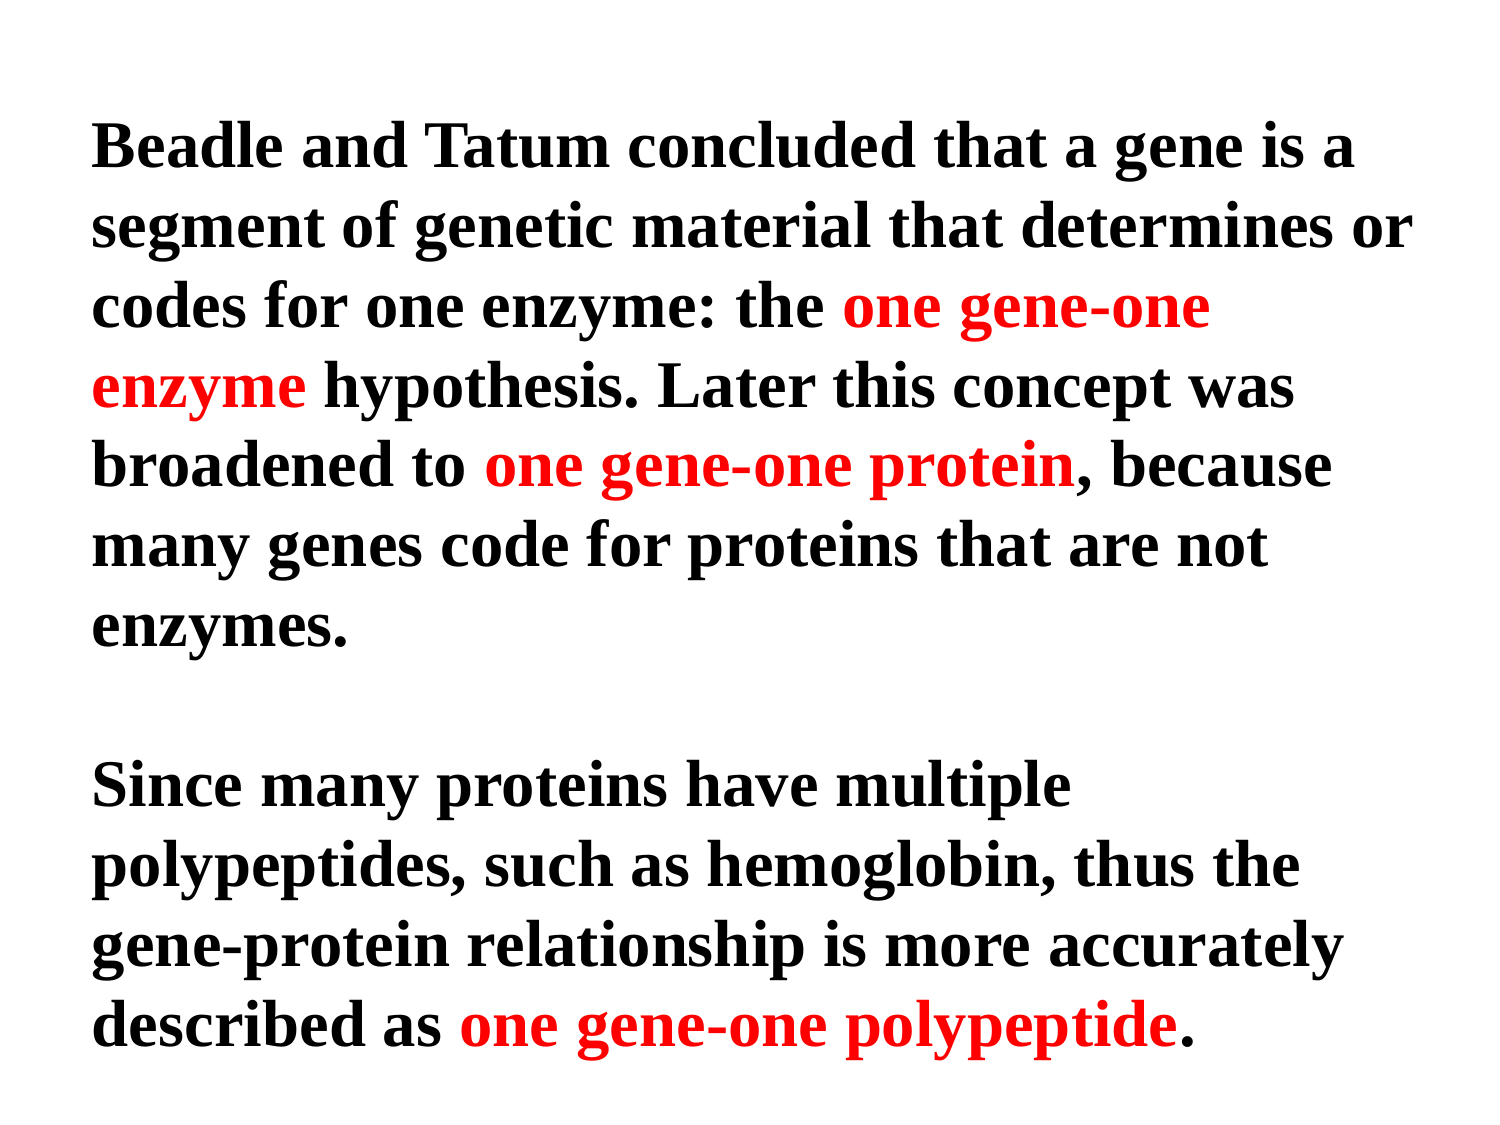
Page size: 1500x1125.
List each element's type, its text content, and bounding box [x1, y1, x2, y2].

title Beadle and Tatum concluded that a gene is a segment of genetic material that determines or codes for one enzyme: the one gene-one enzyme hypothesis. Later this concept was broadened to one gene-one protein, because many genes code for proteins that are not enzymes. Since many proteins have multiple polypeptides, such as hemoglobin, thus the gene-protein relationship is more accurately described as one gene-one polypeptide. [76, 113, 1436, 1048]
